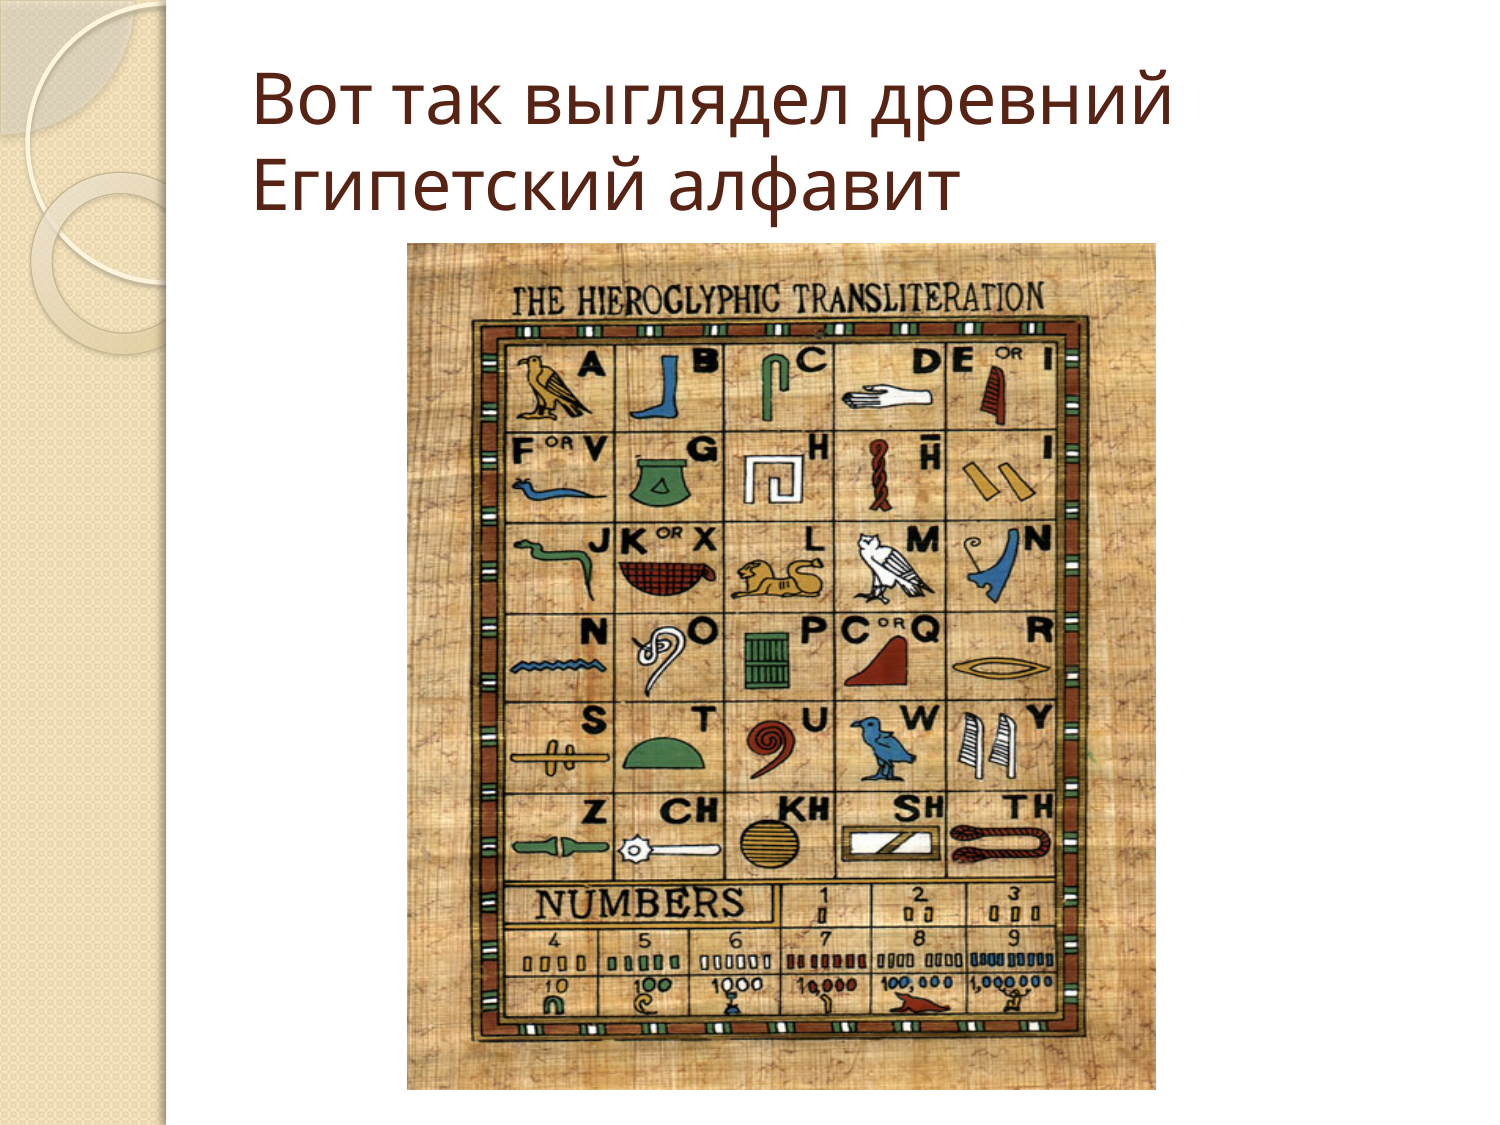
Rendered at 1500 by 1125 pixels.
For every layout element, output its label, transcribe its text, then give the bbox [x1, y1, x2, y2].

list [407, 243, 1156, 1091]
title Вот так выглядел древний Египетский алфавит [235, 45, 1466, 233]
